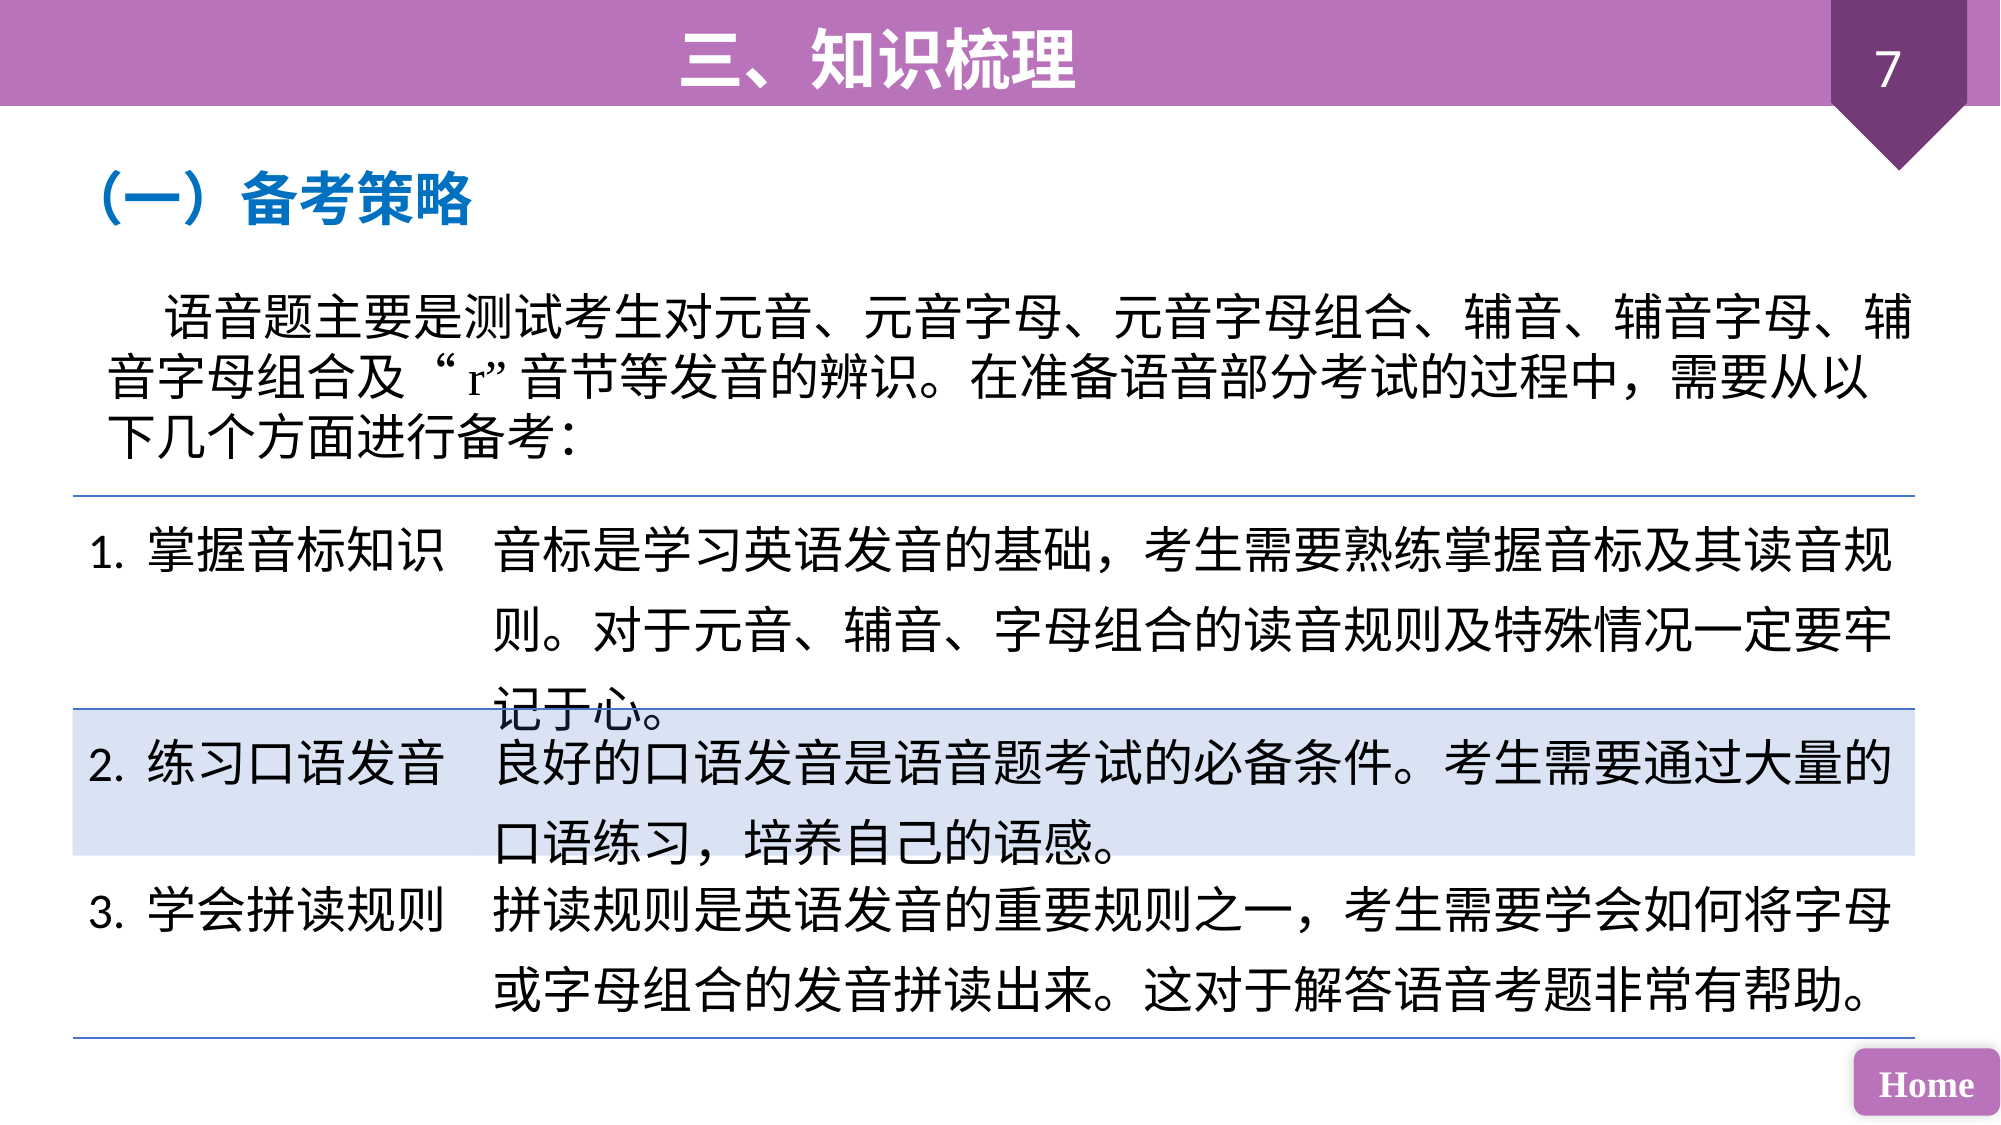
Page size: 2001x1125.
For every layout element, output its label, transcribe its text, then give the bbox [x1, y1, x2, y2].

table_cell 3. 学会拼读规则 [73, 856, 478, 1037]
table_cell 拼读规则是英语发音的重要规则之一，考生需要学会如何将字母或字母组合的发音拼读出来。这对于解答语音考题非常有帮助。 [478, 856, 1915, 1037]
table_cell 良好的口语发音是语音题考试的必备条件。考生需要通过大量的口语练习，培养自己的语感。 [478, 710, 1915, 856]
text_box 语音题主要是测试考生对元音、元音字母、元音字母组合、辅音、辅音字母、辅音字母组合及“r”音节等发音的辨识。在准备语音部分考试的过程中，需要从以下几个方面进行备考： [91, 278, 1933, 473]
table_header 1. 掌握音标知识 [73, 497, 478, 708]
table_cell 2. 练习口语发音 [73, 710, 478, 856]
text_box （一）备考策略 [50, 154, 597, 240]
table_header 音标是学习英语发音的基础，考生需要熟练掌握音标及其读音规则。对于元音、辅音、字母组合的读音规则及特殊情况一定要牢记于心。 [478, 497, 1915, 708]
